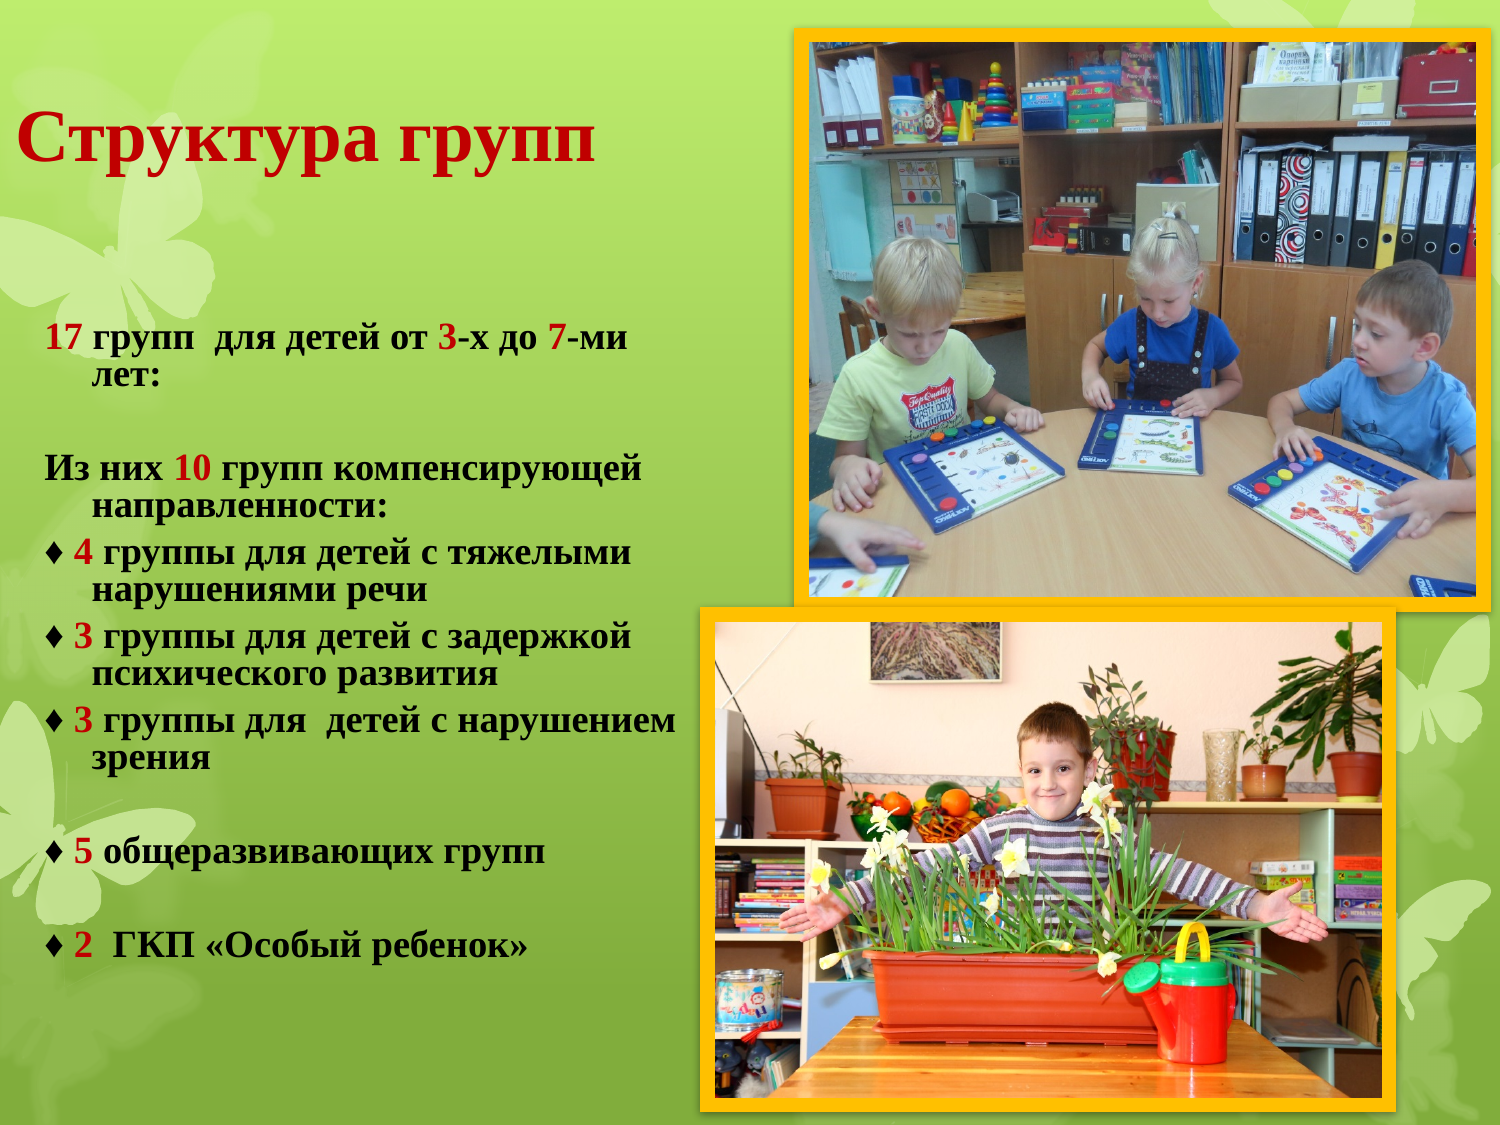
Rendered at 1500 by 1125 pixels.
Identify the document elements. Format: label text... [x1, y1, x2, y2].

picture [713, 621, 1383, 1099]
list 17 групп для детей от 3-х до 7-ми лет: Из них 10 групп компенсирующей направленности: ♦ 4 группы для детей с тяжелыми нарушениями речи ♦ 3 группы для детей с задержкой психического развития ♦ 3 группы для детей с нарушением зрения ♦ 5 общеразвивающих групп ♦ 2 ГКП «Особый ребенок» [29, 184, 715, 1073]
title Структура групп [0, 37, 789, 225]
picture [808, 41, 1477, 598]
